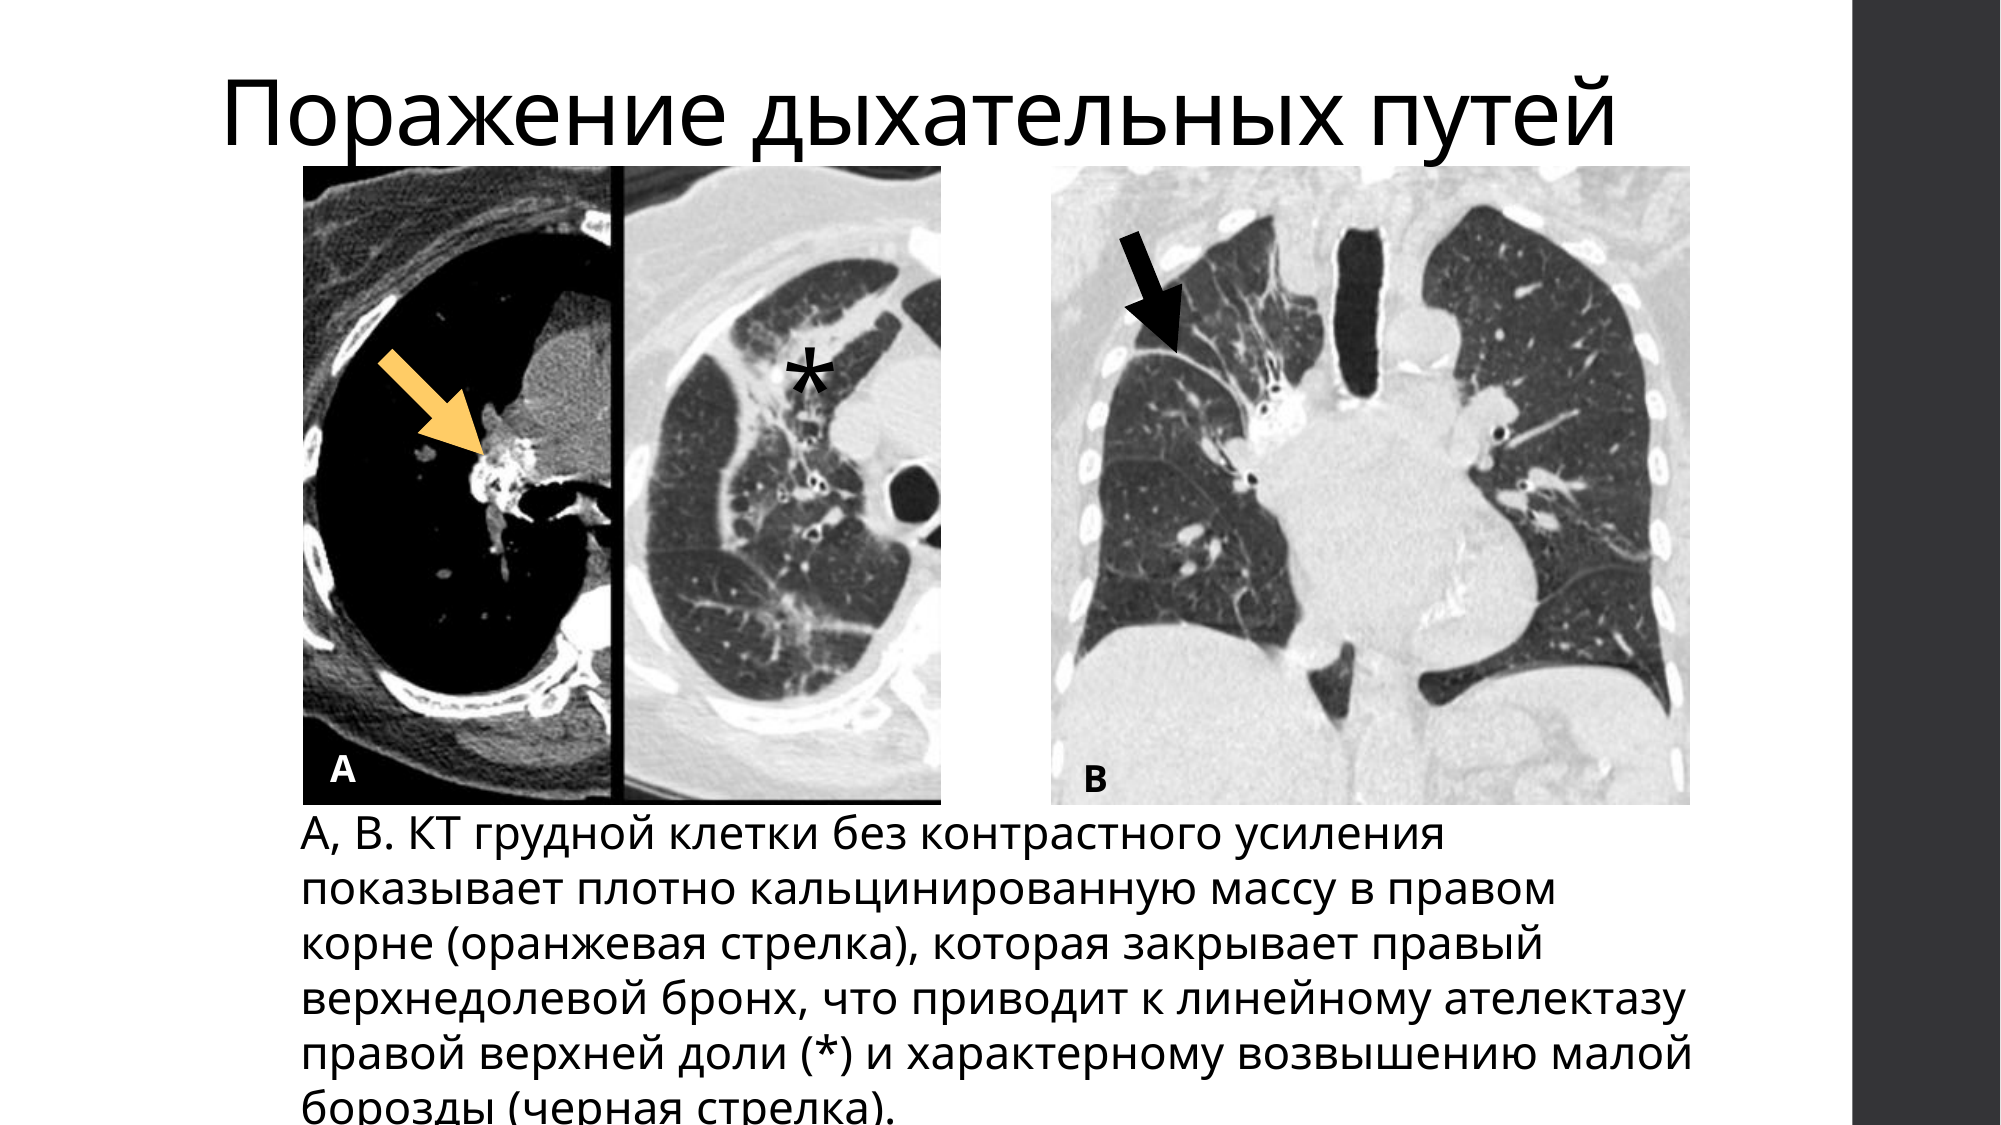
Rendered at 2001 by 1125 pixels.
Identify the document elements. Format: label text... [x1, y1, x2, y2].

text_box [296, 533, 1704, 1054]
picture [1051, 166, 1690, 805]
picture [302, 166, 941, 805]
title Поражение дыхательных путей [204, 12, 1795, 173]
